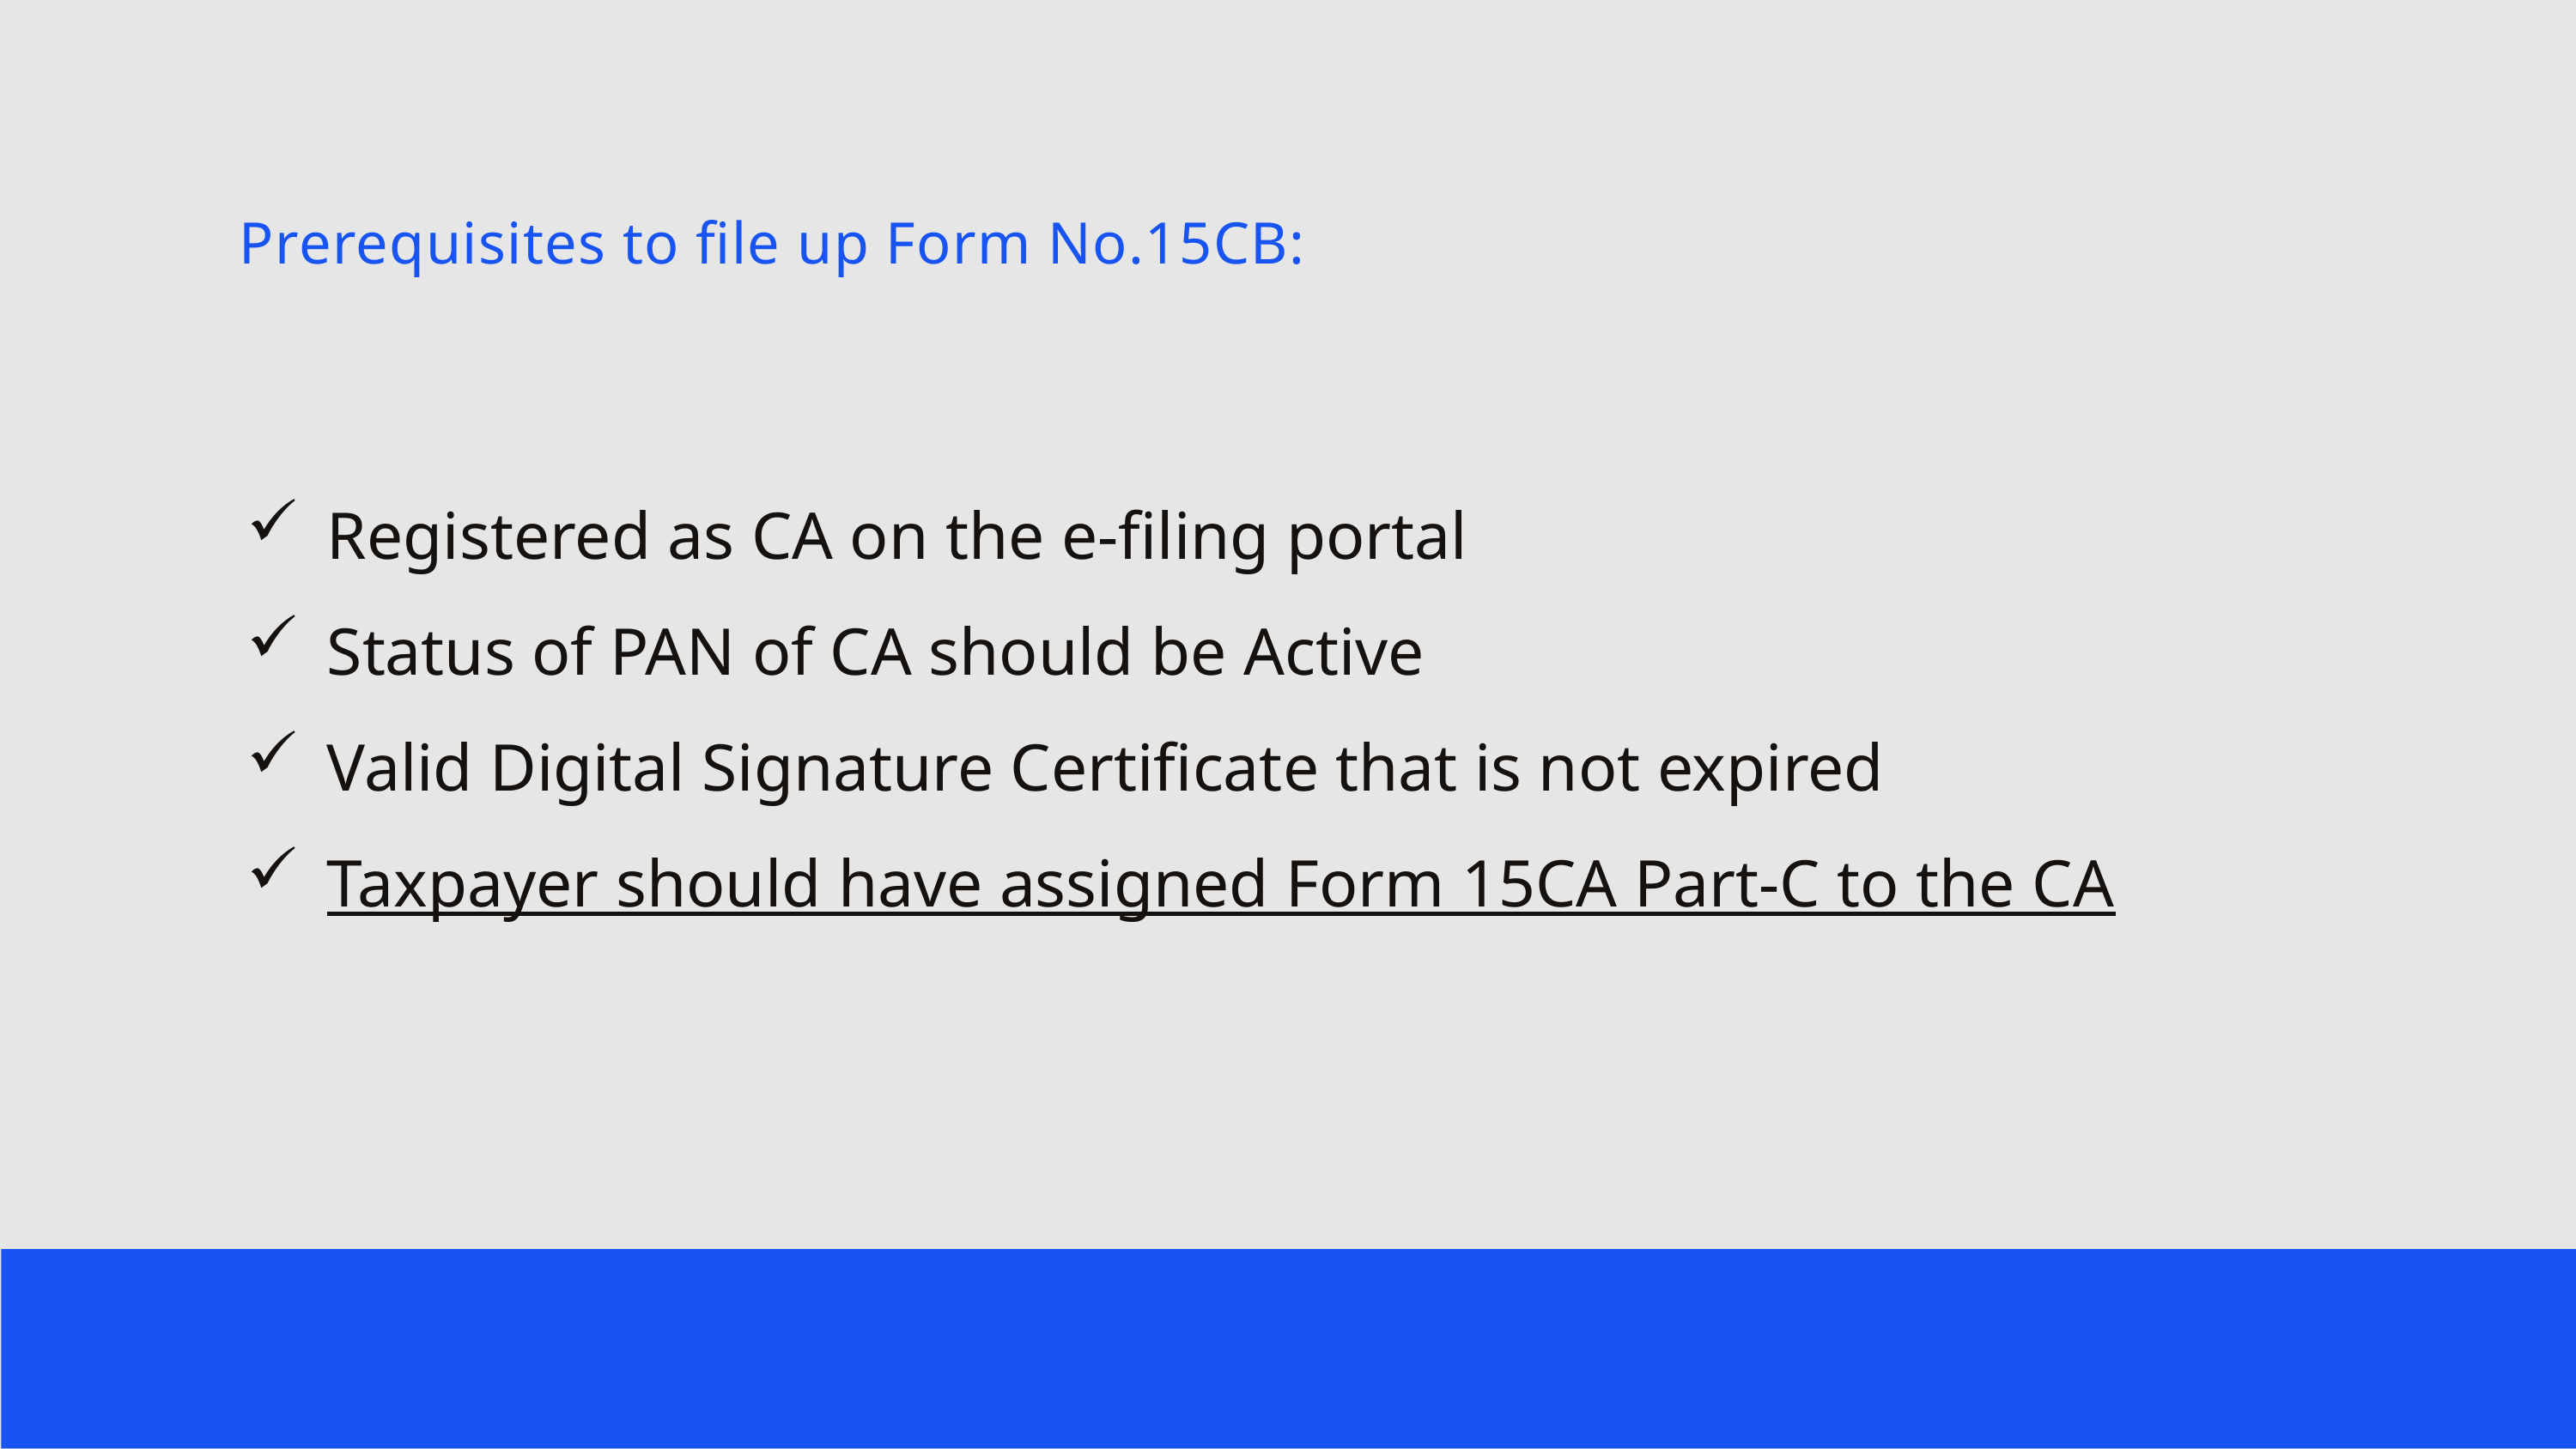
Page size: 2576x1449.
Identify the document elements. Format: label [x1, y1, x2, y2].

text_box [239, 189, 2330, 912]
text_box [1, 1249, 2576, 1449]
